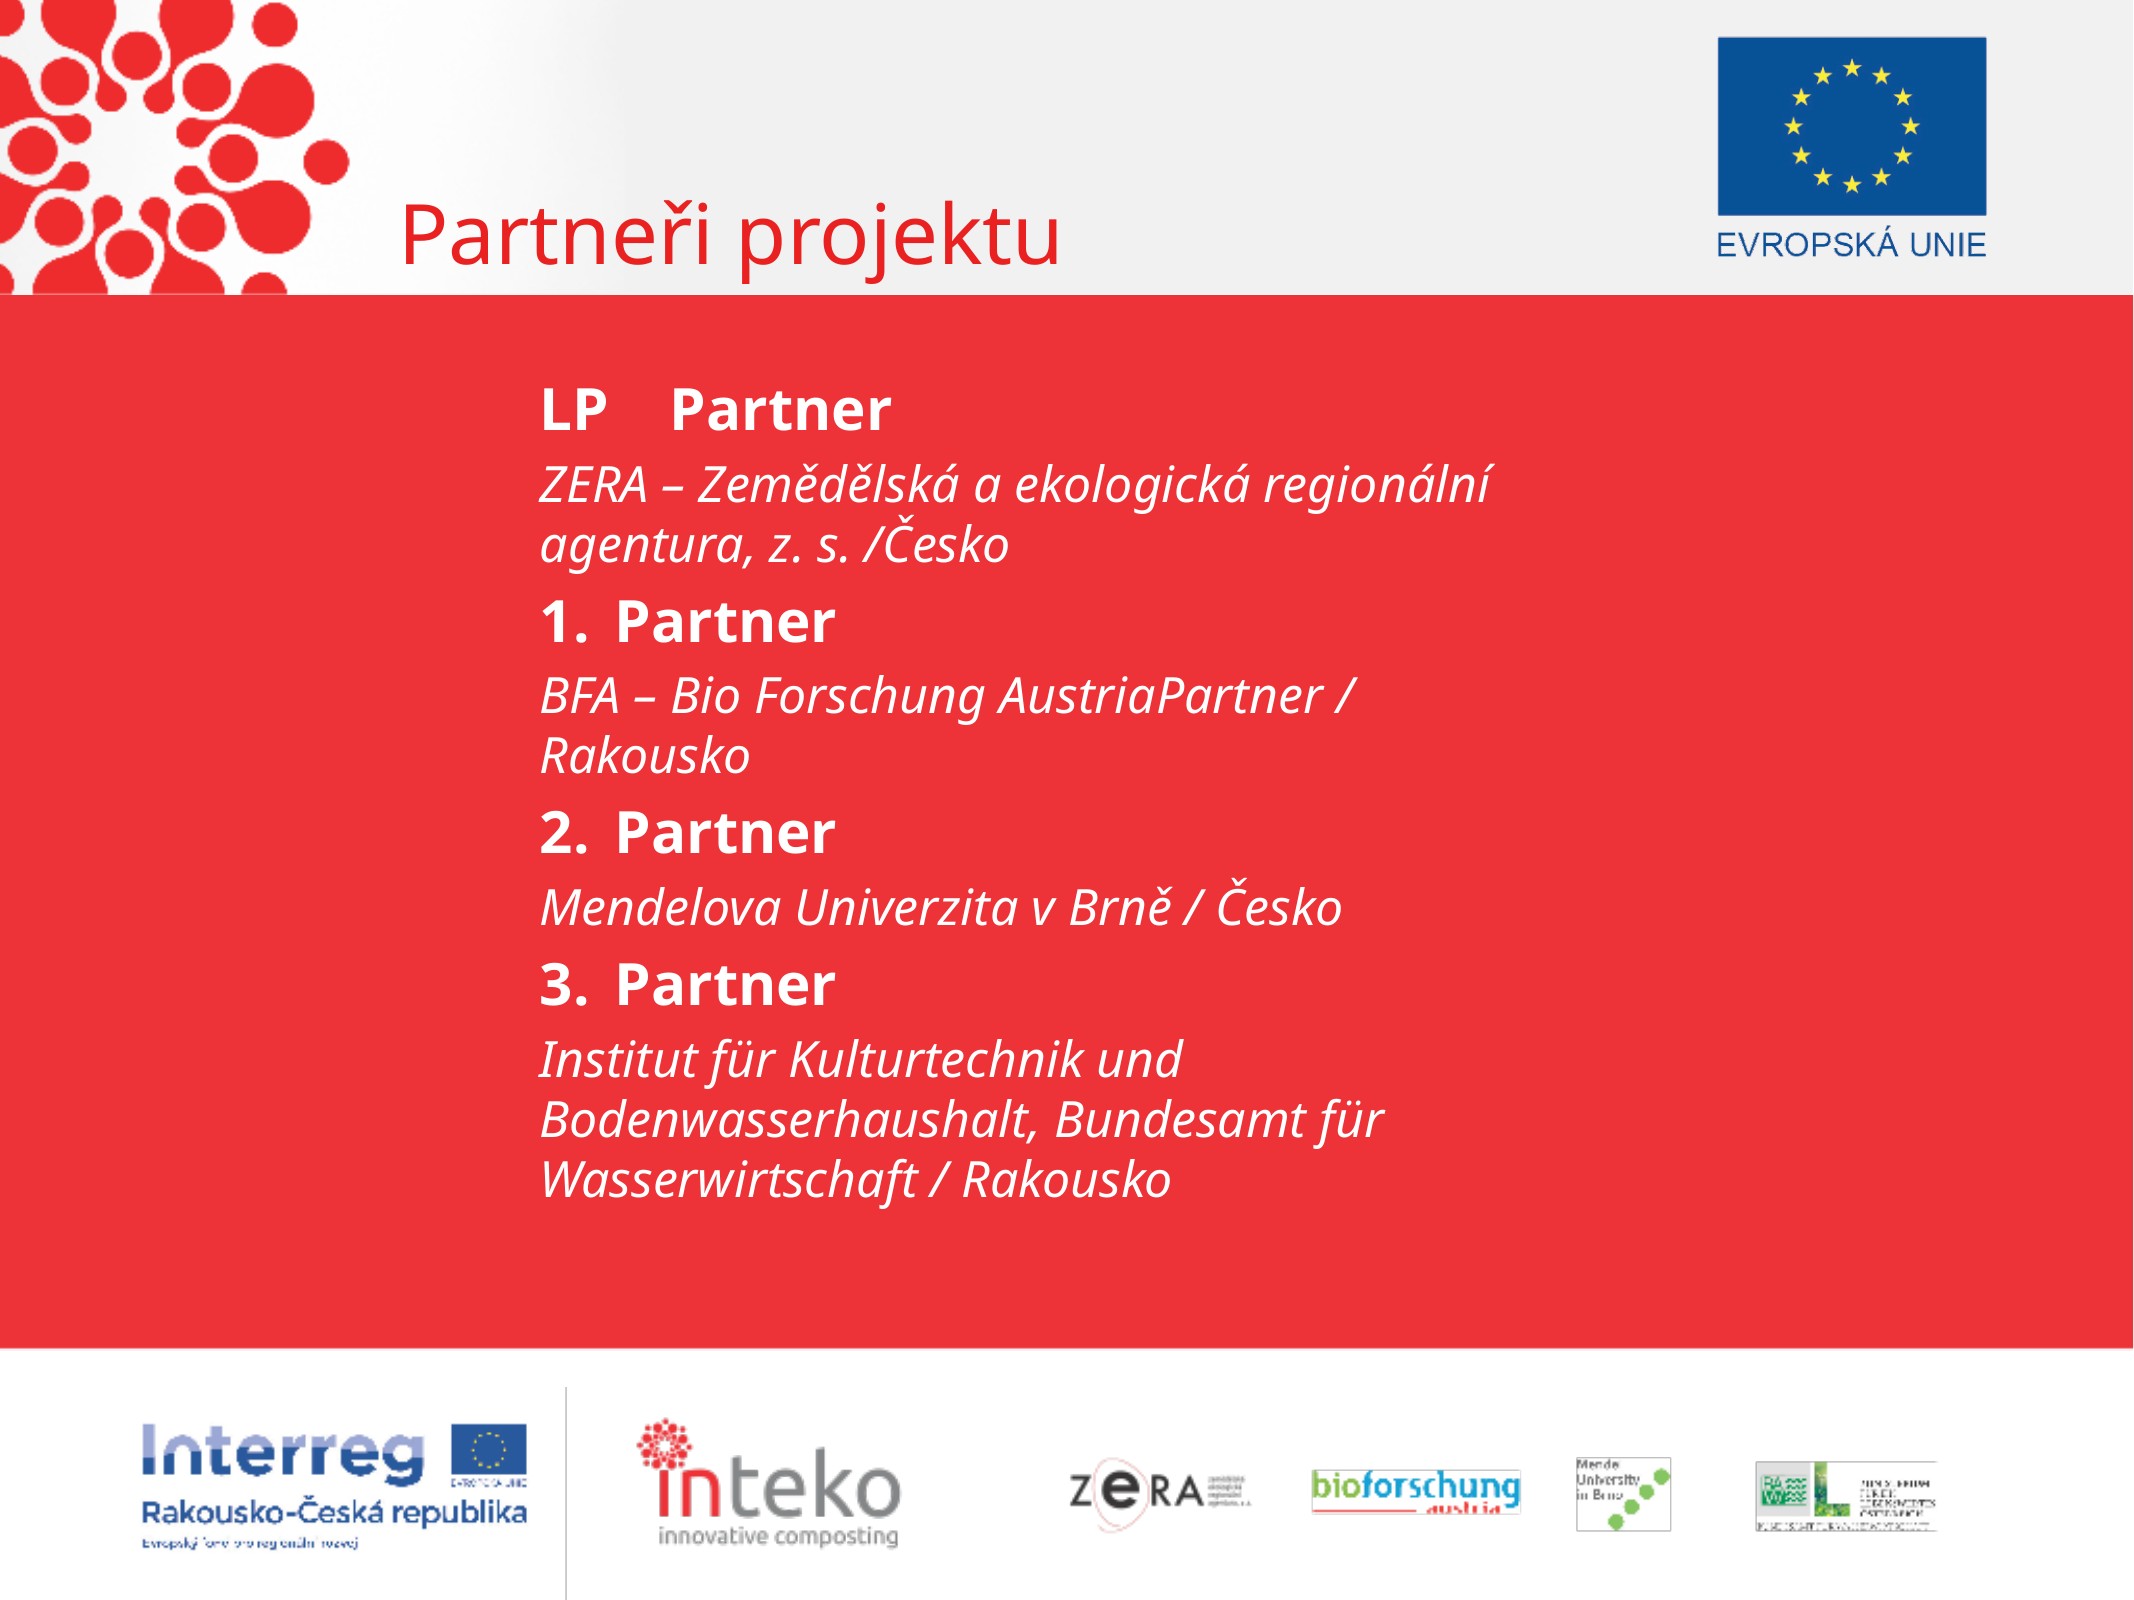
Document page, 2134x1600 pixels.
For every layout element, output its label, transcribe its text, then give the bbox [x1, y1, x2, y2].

text_box Partneři projektu [390, 154, 1074, 289]
picture [106, 1387, 1938, 1600]
picture [0, 0, 2134, 1351]
